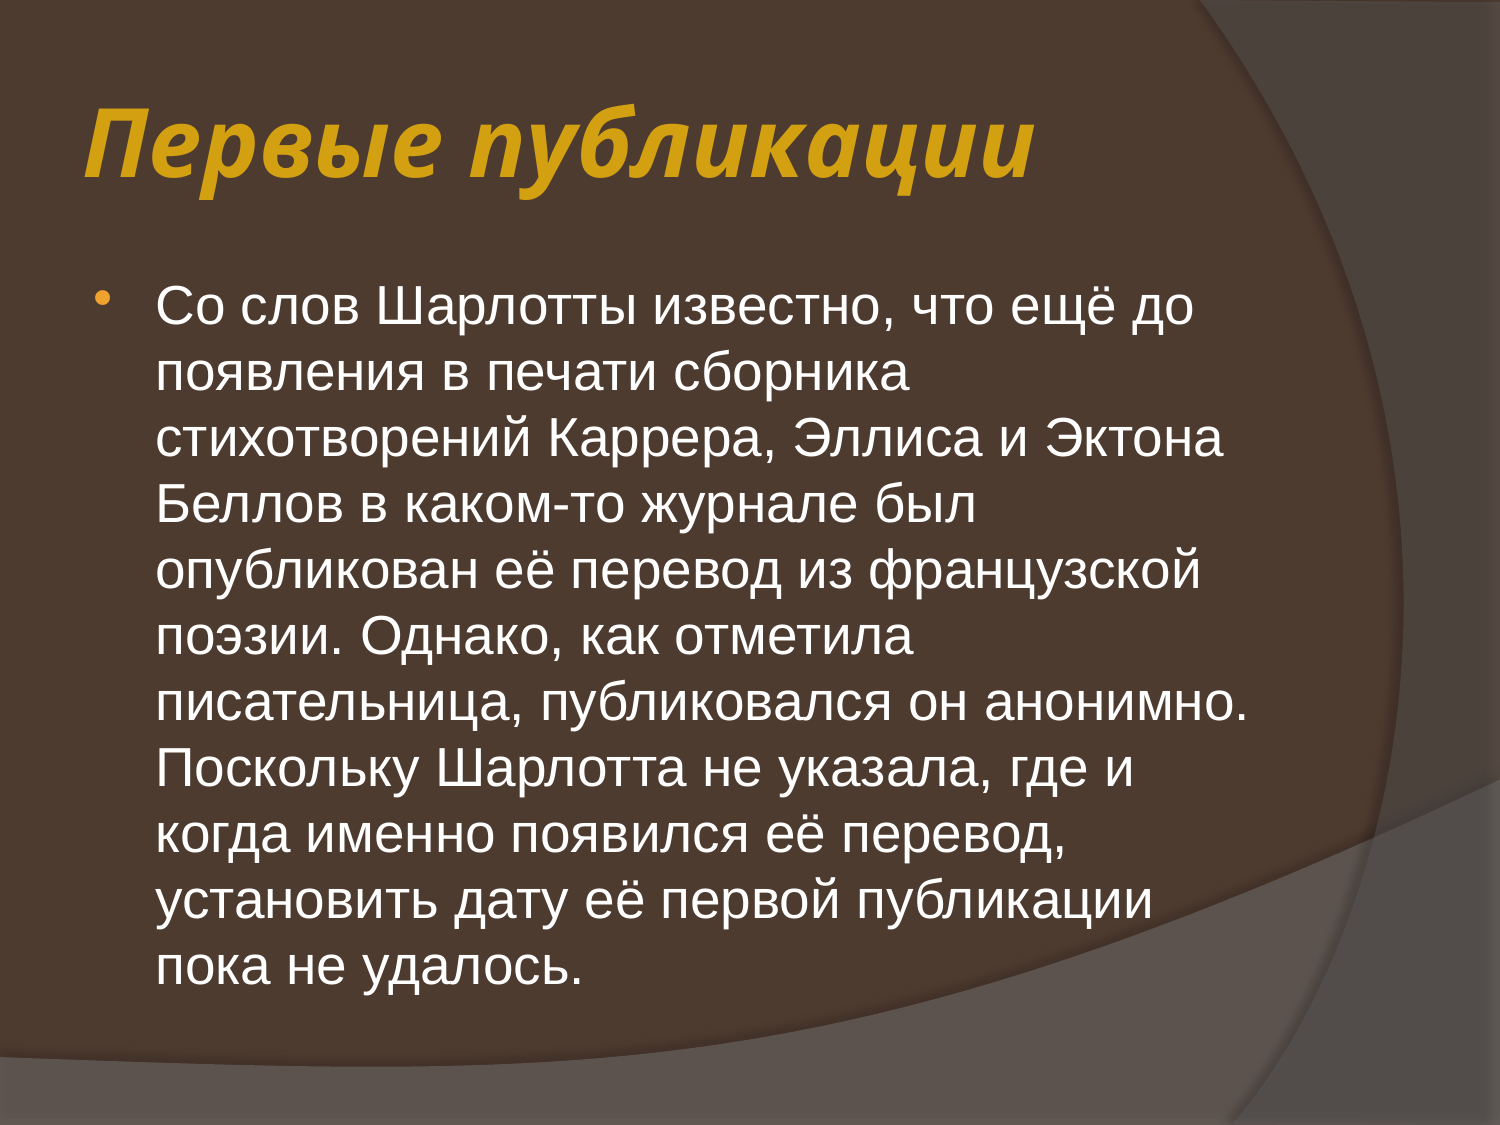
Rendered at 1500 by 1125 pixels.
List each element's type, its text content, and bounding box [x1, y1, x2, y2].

title Первые публикации [75, 45, 1300, 233]
list Со слов Шарлотты известно, что ещё до появления в печати сборника стихотворений Каррера, Эллиса и Эктона Беллов в каком-то журнале был опубликован её перевод из французской поэзии. Однако, как отметила писательница, публиковался он анонимно. Поскольку Шарлотта не указала, где и когда именно появился её перевод, установить дату её первой публикации пока не удалось. [75, 262, 1300, 1005]
